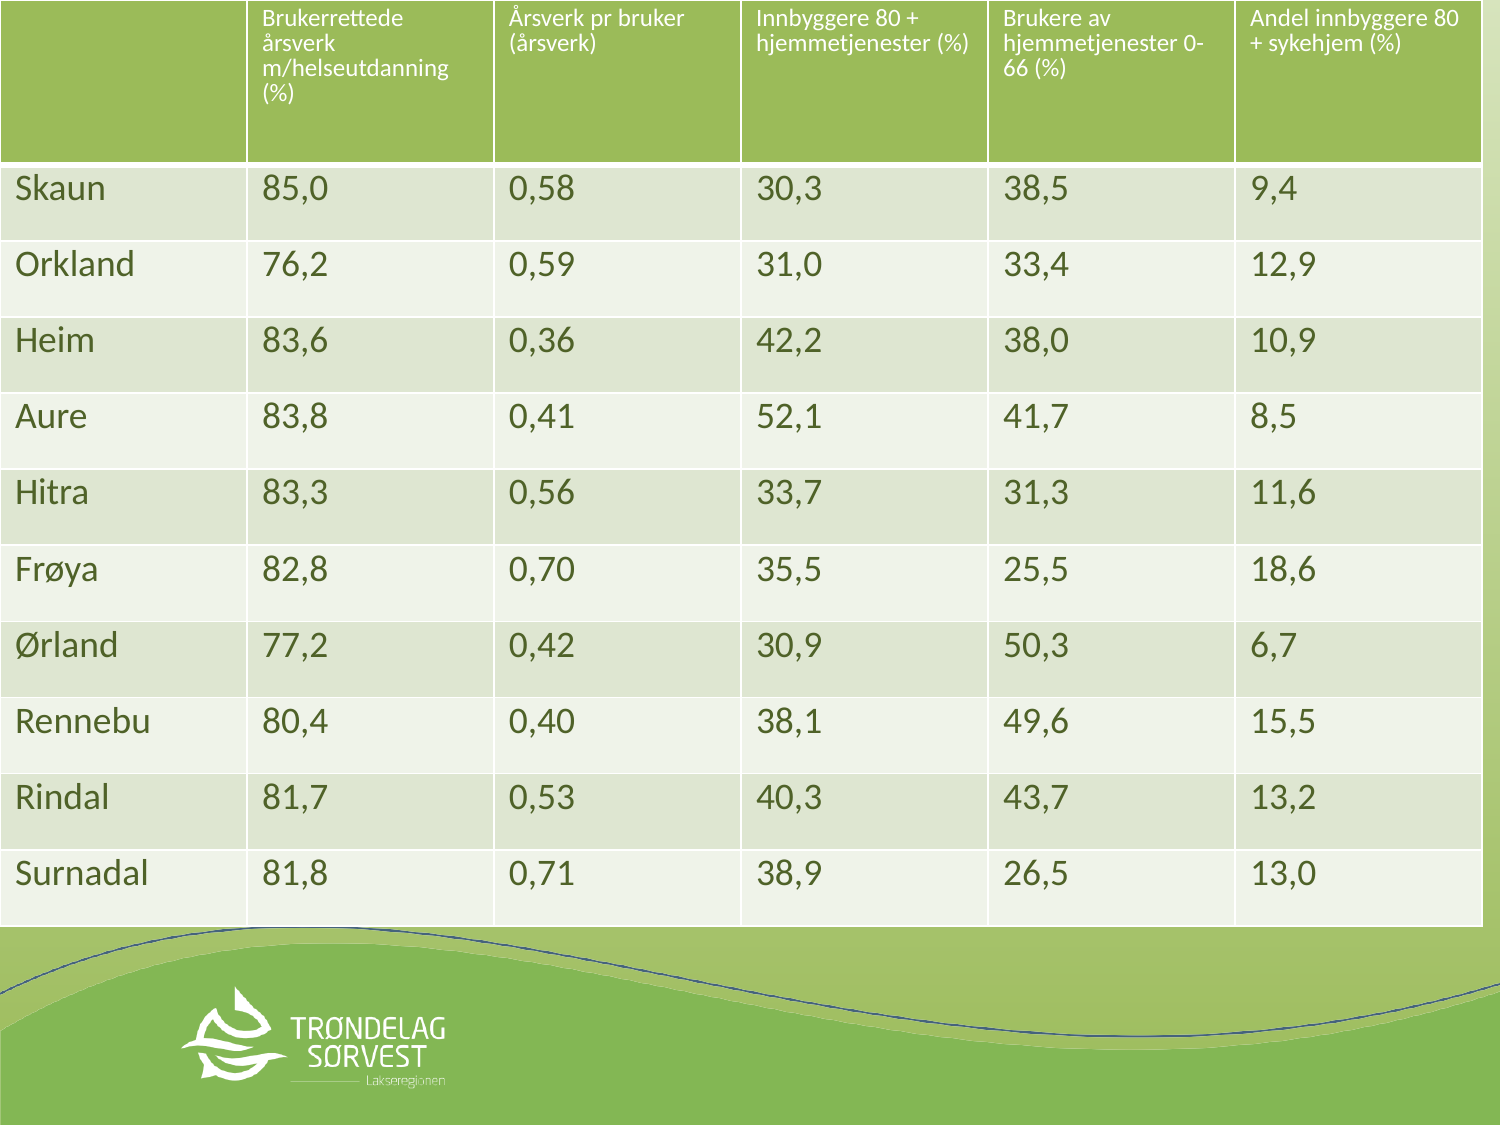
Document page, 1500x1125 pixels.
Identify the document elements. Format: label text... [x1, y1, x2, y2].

table_cell 13,2 [1236, 774, 1481, 849]
table_cell 42,2 [742, 318, 987, 392]
table_cell 0,70 [495, 546, 740, 621]
table_cell 38,9 [742, 851, 987, 924]
table_cell 0,36 [495, 318, 740, 392]
table_cell 0,41 [495, 394, 740, 468]
table_cell 26,5 [989, 851, 1234, 924]
table_cell 0,42 [495, 622, 740, 697]
table_cell 38,5 [989, 168, 1234, 240]
table_cell 9,4 [1236, 168, 1481, 240]
table_cell Hitra [1, 470, 246, 544]
table_cell 31,3 [989, 470, 1234, 544]
table_cell Rindal [1, 774, 246, 849]
picture [0, 925, 1500, 1125]
table_cell 83,6 [248, 318, 493, 392]
table_cell 0,71 [495, 851, 740, 924]
table_cell 6,7 [1236, 622, 1481, 697]
table_cell Frøya [1, 546, 246, 621]
table_cell 85,0 [248, 168, 493, 240]
table_cell Rennebu [1, 698, 246, 773]
table_cell 30,9 [742, 622, 987, 697]
table_cell 0,53 [495, 774, 740, 849]
table_cell 76,2 [248, 242, 493, 316]
table_cell 38,0 [989, 318, 1234, 392]
table_cell 25,5 [989, 546, 1234, 621]
table_header Brukere av hjemmetjenester 0-66 (%) [989, 1, 1234, 162]
table_cell 10,9 [1236, 318, 1481, 392]
table_cell 12,9 [1236, 242, 1481, 316]
table_header [1, 1, 246, 162]
table_cell 41,7 [989, 394, 1234, 468]
table_cell 0,40 [495, 698, 740, 773]
table_cell 81,8 [248, 851, 493, 924]
table_cell 35,5 [742, 546, 987, 621]
table_cell 11,6 [1236, 470, 1481, 544]
table_cell 77,2 [248, 622, 493, 697]
table_cell 18,6 [1236, 546, 1481, 621]
table_cell Ørland [1, 622, 246, 697]
table_cell 33,4 [989, 242, 1234, 316]
table_cell 30,3 [742, 168, 987, 240]
table_header Brukerrettede årsverk m/helseutdanning (%) [248, 1, 493, 162]
table_cell Surnadal [1, 851, 246, 924]
table_cell 15,5 [1236, 698, 1481, 773]
table_cell 83,8 [248, 394, 493, 468]
table_cell 50,3 [989, 622, 1234, 697]
table_cell Heim [1, 318, 246, 392]
table_cell 80,4 [248, 698, 493, 773]
table_cell 49,6 [989, 698, 1234, 773]
table_cell 40,3 [742, 774, 987, 849]
table_cell 8,5 [1236, 394, 1481, 468]
table_cell 0,56 [495, 470, 740, 544]
table_header Andel innbyggere 80 + sykehjem (%) [1236, 1, 1481, 162]
table_cell 81,7 [248, 774, 493, 849]
table_cell Orkland [1, 242, 246, 316]
table_cell 13,0 [1236, 851, 1481, 924]
table_cell 43,7 [989, 774, 1234, 849]
table_cell 31,0 [742, 242, 987, 316]
table_cell 83,3 [248, 470, 493, 544]
table_cell 0,59 [495, 242, 740, 316]
table_cell 82,8 [248, 546, 493, 621]
table_cell 0,58 [495, 168, 740, 240]
table_cell Aure [1, 394, 246, 468]
table_cell Skaun [1, 168, 246, 240]
table_cell 38,1 [742, 698, 987, 773]
table_cell 52,1 [742, 394, 987, 468]
table_header Årsverk pr bruker (årsverk) [495, 1, 740, 162]
table_header Innbyggere 80 + hjemmetjenester (%) [742, 1, 987, 162]
table_cell 33,7 [742, 470, 987, 544]
